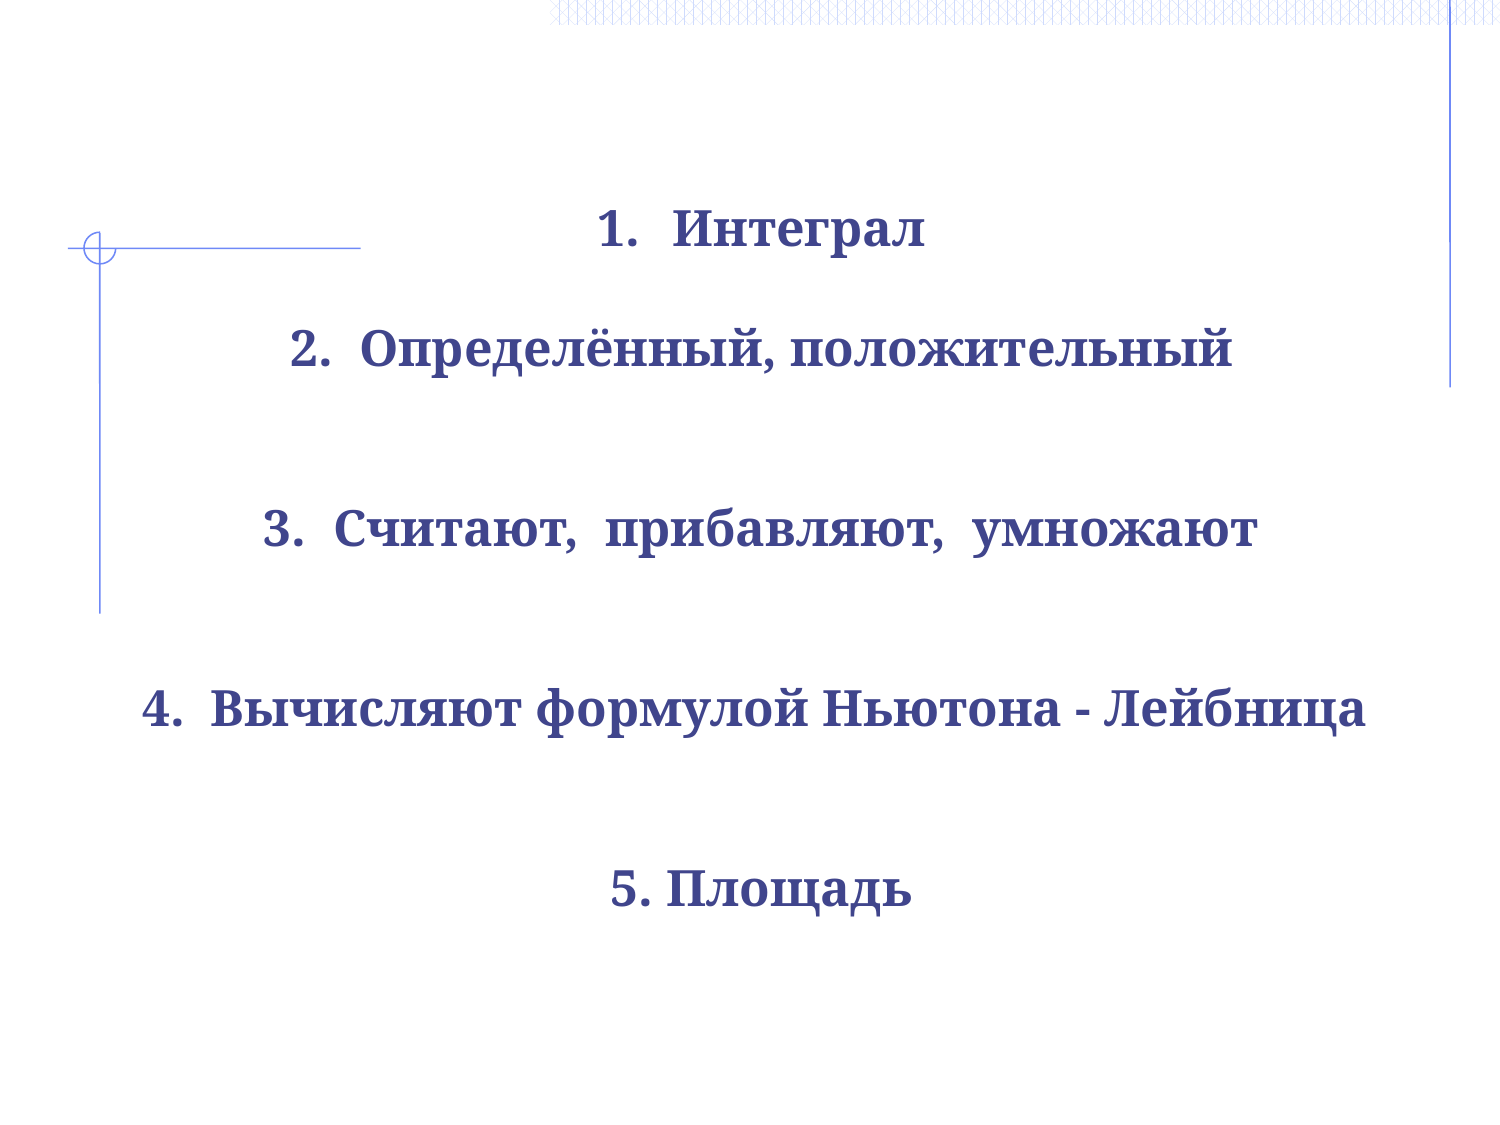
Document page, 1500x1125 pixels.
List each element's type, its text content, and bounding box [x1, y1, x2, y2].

text_box Интеграл 2. Определённый, положительный Считают, прибавляют, умножают 4. Вычисляют формулой Ньютона - Лейбница 5. Площадь [70, 128, 1454, 984]
